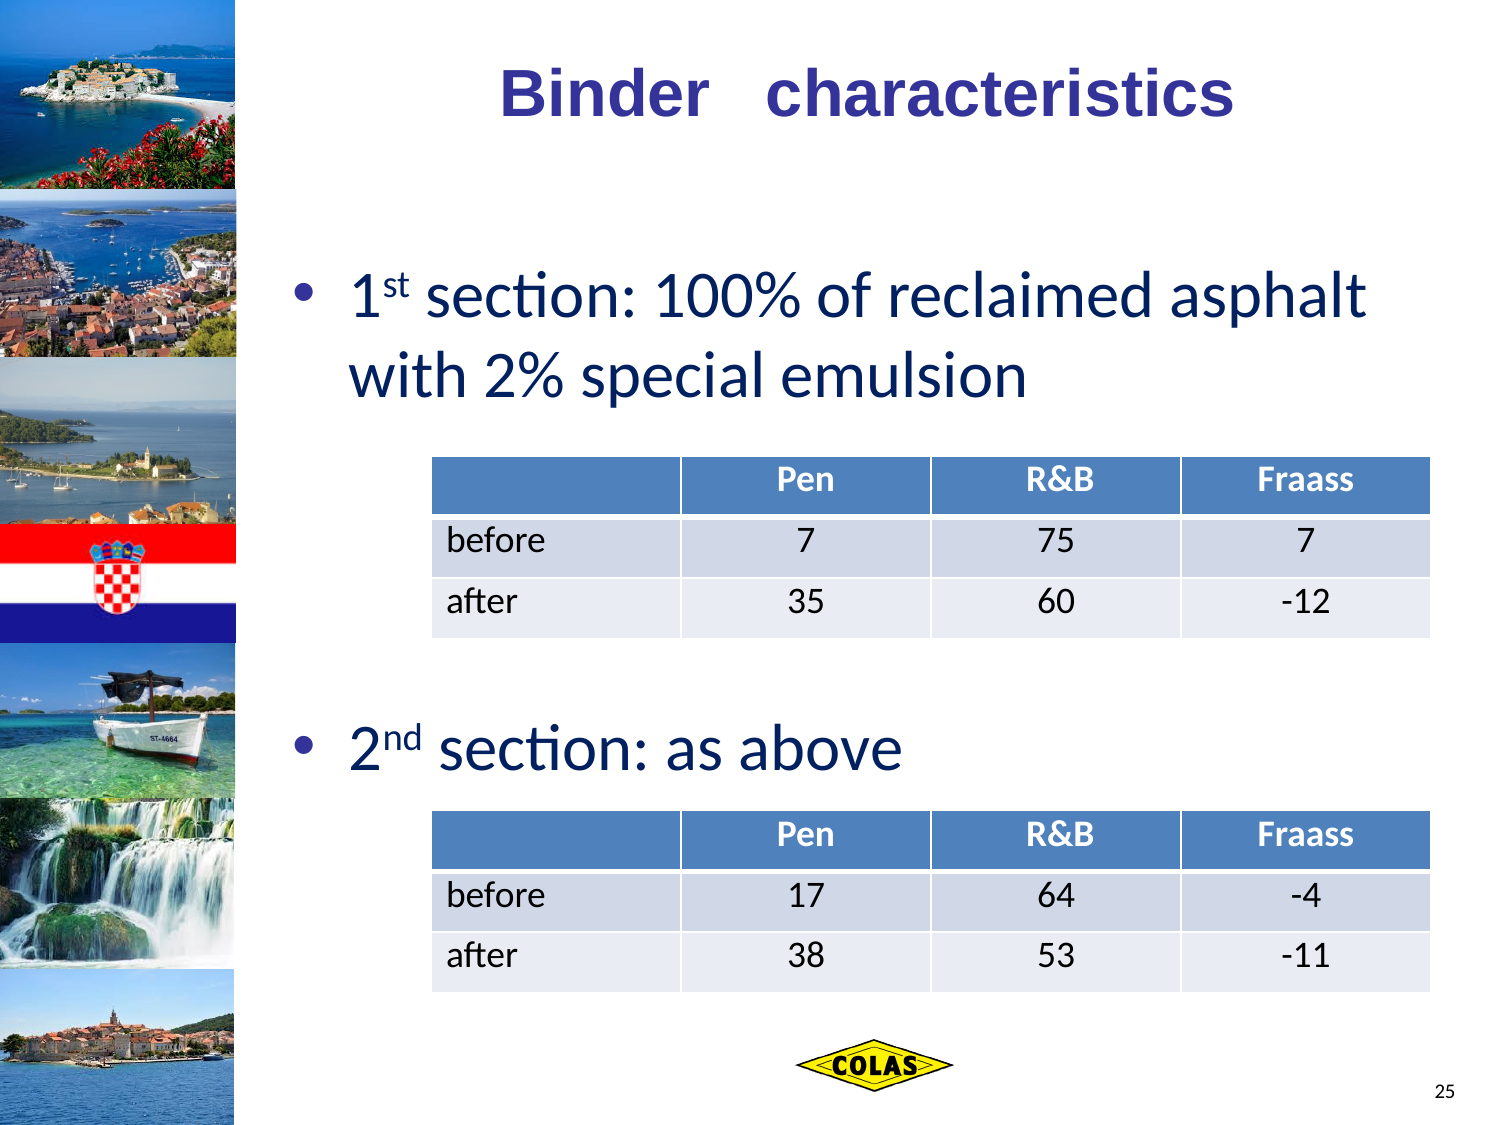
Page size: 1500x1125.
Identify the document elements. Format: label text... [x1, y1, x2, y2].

table_cell 64 [932, 874, 1180, 931]
table_cell 17 [682, 874, 930, 931]
table_cell 7 [1182, 520, 1430, 577]
table_cell 35 [682, 579, 930, 638]
table_cell before [432, 874, 680, 931]
table_header [432, 457, 680, 514]
table_header Fraass [1182, 457, 1430, 514]
title Binder characteristics [277, 30, 1459, 149]
table_cell -11 [1182, 933, 1430, 992]
table_header Pen [682, 457, 930, 514]
table_header Pen [682, 811, 930, 869]
table_cell -4 [1182, 874, 1430, 931]
table_header R&B [932, 457, 1180, 514]
table_header R&B [932, 811, 1180, 869]
picture [794, 1047, 955, 1093]
table_cell after [432, 933, 680, 992]
table_header Fraass [1182, 811, 1430, 869]
table_cell 38 [682, 933, 930, 992]
table_cell -12 [1182, 579, 1430, 638]
table_cell after [432, 579, 680, 638]
picture [0, 0, 237, 1125]
slide_number 25 [1120, 1060, 1471, 1120]
table_cell 7 [682, 520, 930, 577]
table_cell 75 [932, 520, 1180, 577]
table_cell 60 [932, 579, 1180, 638]
table_cell before [432, 520, 680, 577]
list 1st section: 100% of reclaimed asphalt with 2% special emulsion 2nd section: as above [277, 243, 1459, 1047]
table_header [432, 811, 680, 869]
table_cell 53 [932, 933, 1180, 992]
